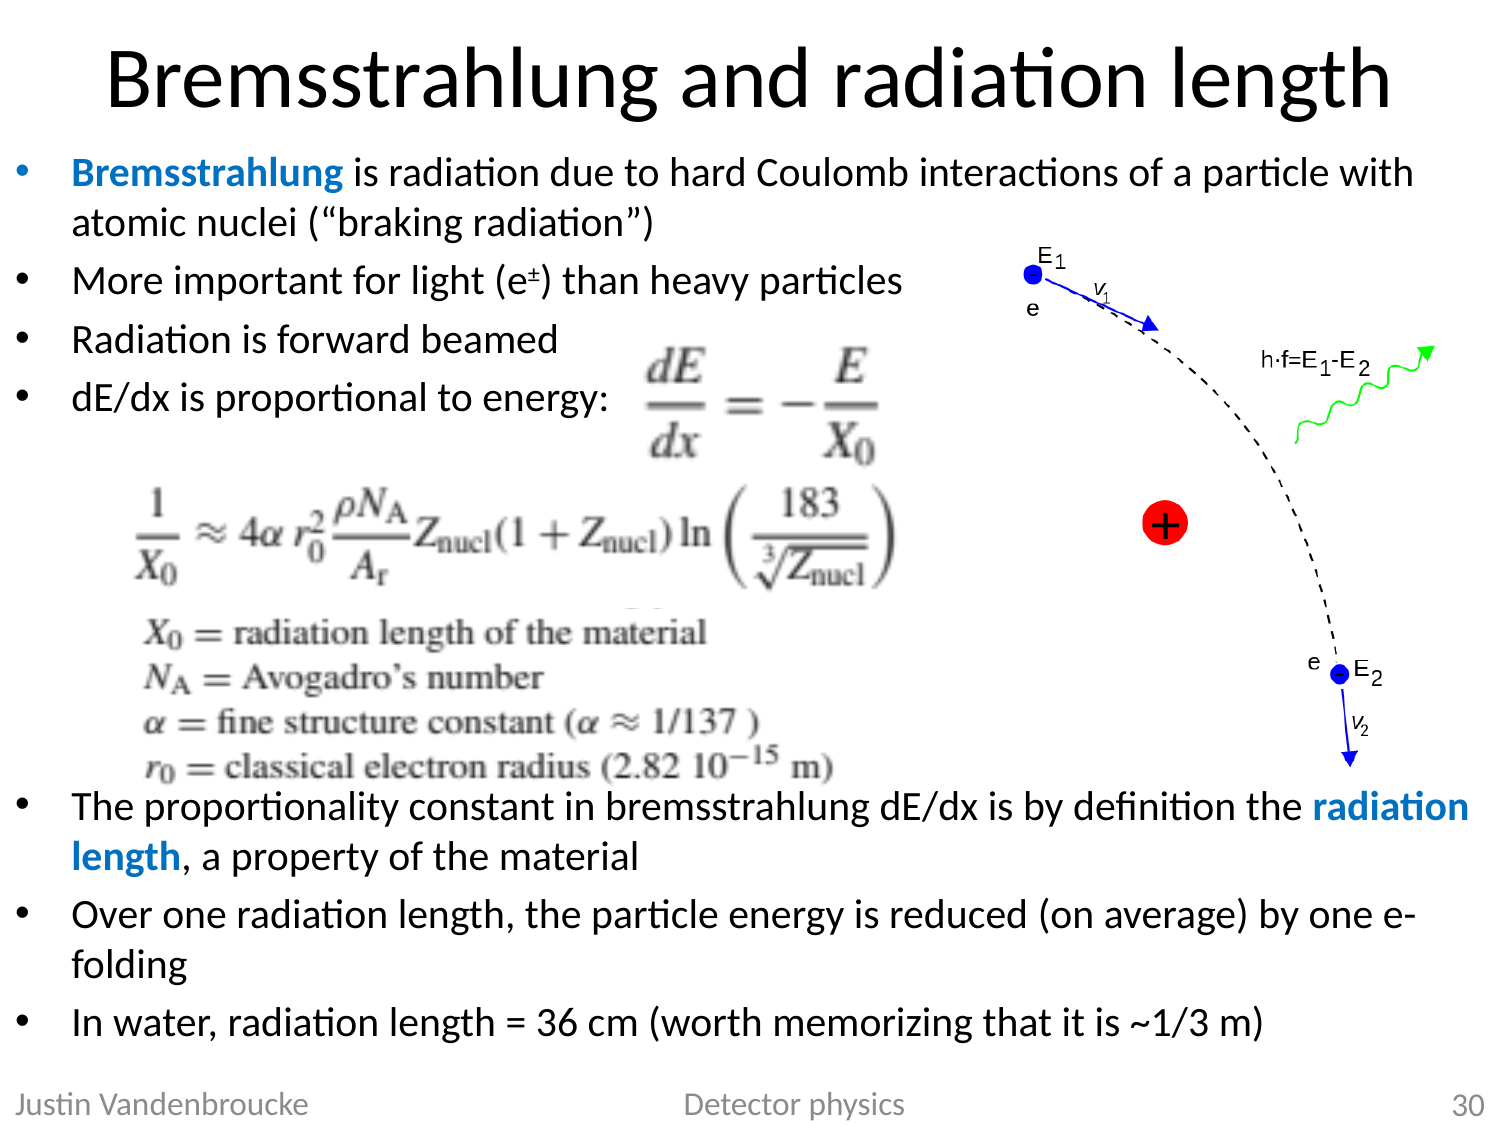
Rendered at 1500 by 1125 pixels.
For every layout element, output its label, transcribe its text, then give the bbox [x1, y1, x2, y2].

footer Justin Vandenbroucke Detector physics [0, 1078, 1014, 1125]
title Bremsstrahlung and radiation length [75, 0, 1425, 137]
list Bremsstrahlung is radiation due to hard Coulomb interactions of a particle with atomic nuclei (“braking radiation”) More important for light (e±) than heavy particles Radiation is forward beamed dE/dx is proportional to energy: The proportionality constant in bremsstrahlung dE/dx is by definition the radiation length, a property of the material Over one radiation length, the particle energy is reduced (on average) by one e-folding In water, radiation length = 36 cm (worth memorizing that it is ~1/3 m) [0, 137, 1500, 1125]
picture [112, 239, 1446, 896]
slide_number 30 [1145, 1079, 1500, 1125]
